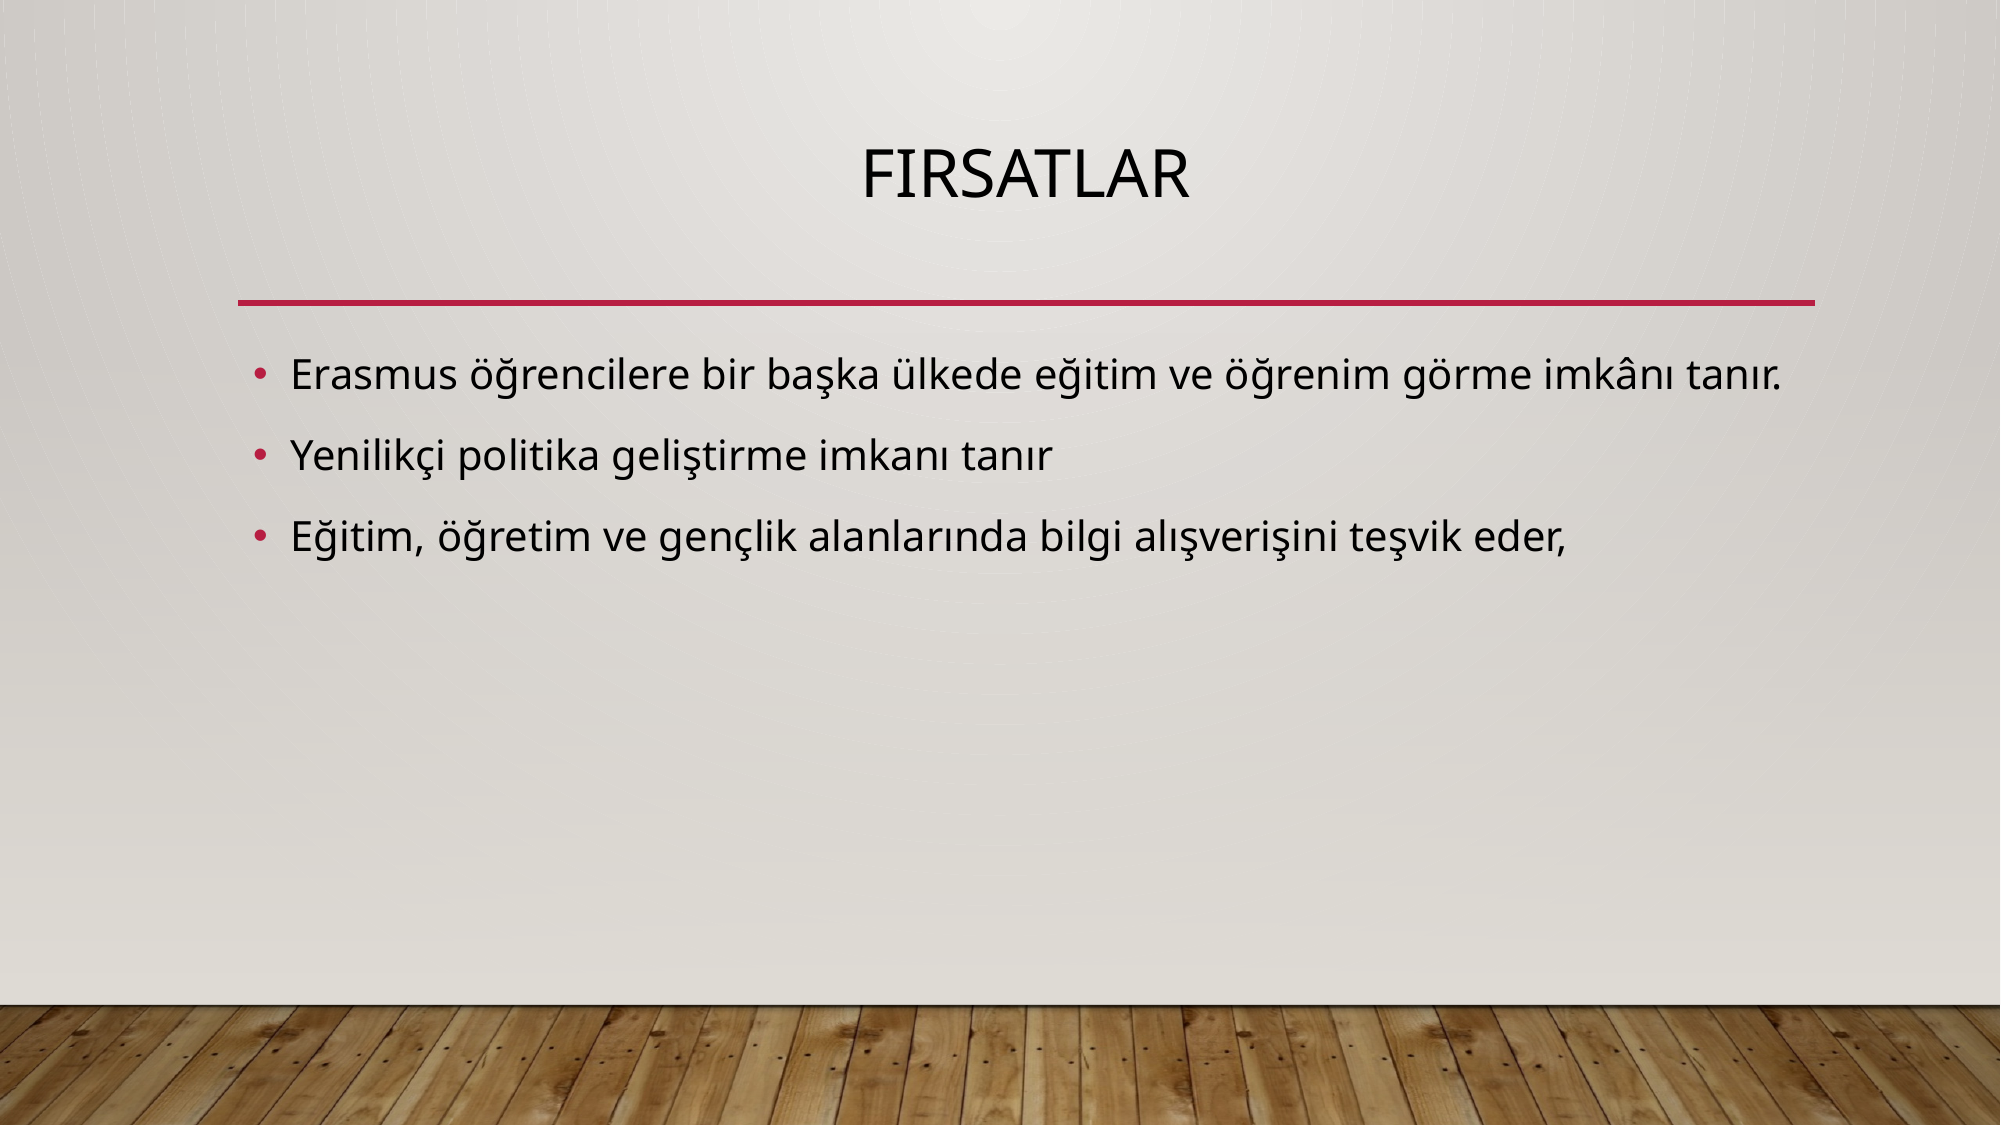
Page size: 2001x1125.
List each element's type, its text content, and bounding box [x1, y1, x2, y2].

list Erasmus öğrencilere bir başka ülkede eğitim ve öğrenim görme imkânı tanır. Yenilikçi politika geliştirme imkanı tanır Eğitim, öğretim ve gençlik alanlarında bilgi alışverişini teşvik eder, [238, 330, 1814, 897]
picture [0, 1005, 2000, 1125]
title Fırsatlar [238, 131, 1814, 305]
